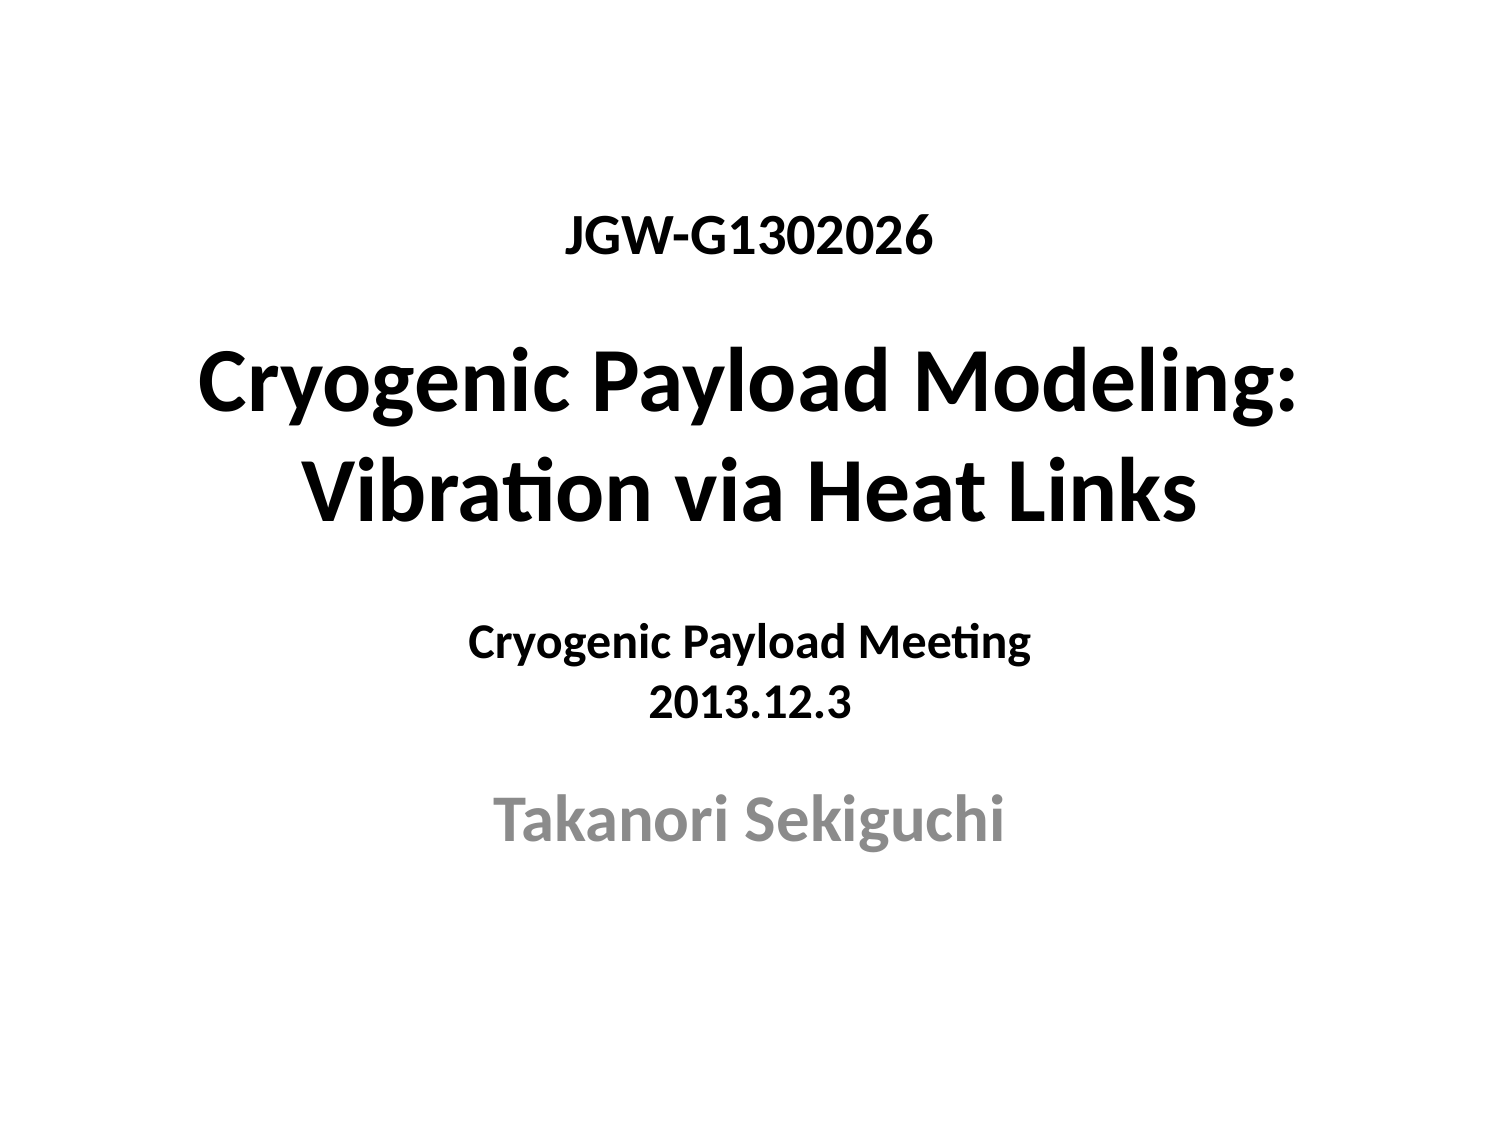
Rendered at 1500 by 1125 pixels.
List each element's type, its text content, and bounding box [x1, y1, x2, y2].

text_box Cryogenic Payload Meeting 2013.12.3 [112, 609, 1388, 728]
title Cryogenic Payload Modeling: Vibration via Heat Links [112, 309, 1388, 551]
text_box JGW-G1302026 [112, 196, 1388, 268]
subtitle Takanori Sekiguchi [225, 767, 1275, 965]
